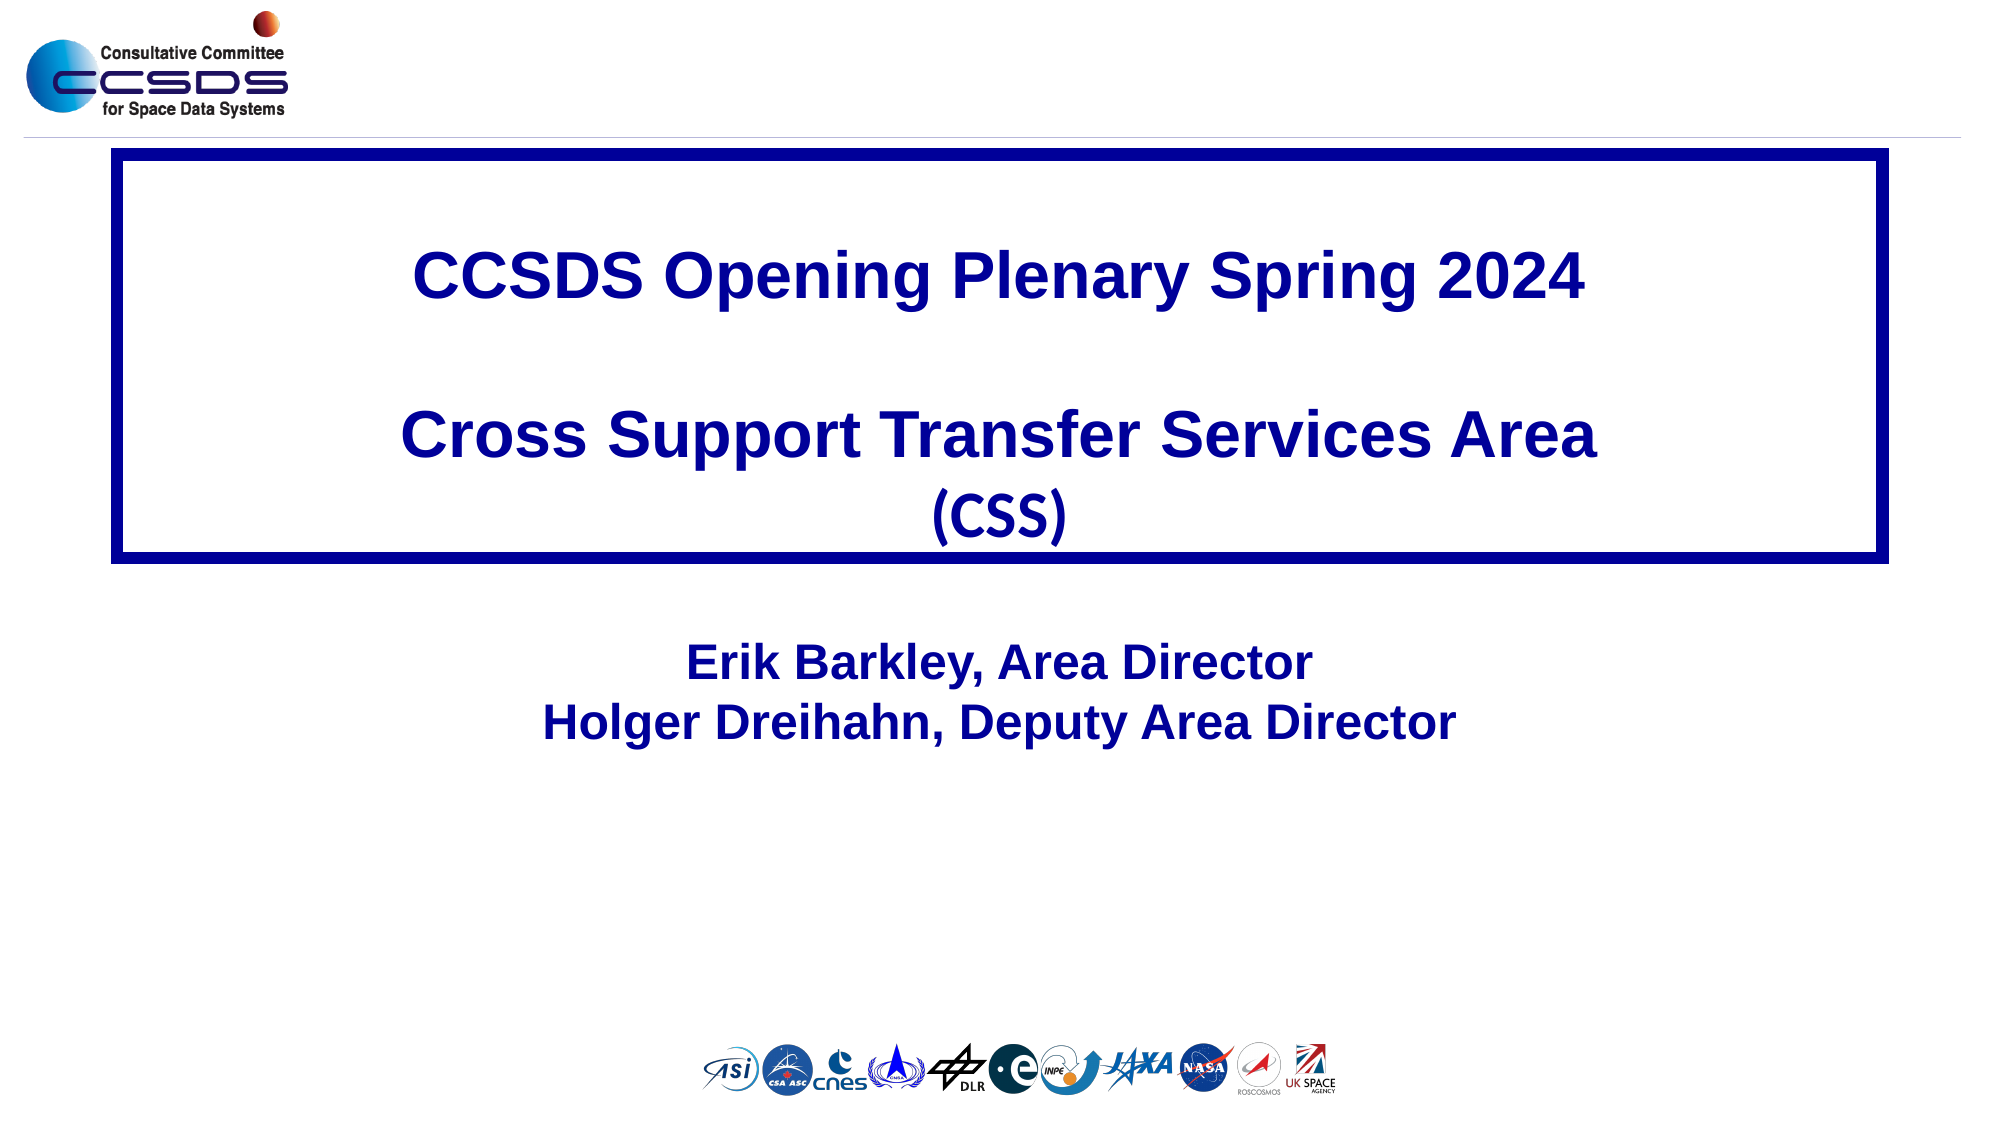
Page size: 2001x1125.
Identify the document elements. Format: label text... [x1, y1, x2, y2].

text_box Erik Barkley, Area Director Holger Dreihahn, Deputy Area Director [527, 562, 1473, 815]
text_box CCSDS Opening Plenary Spring 2024 Cross Support Transfer Services Area (CSS) [117, 154, 1883, 558]
picture [23, 11, 288, 119]
picture [701, 986, 1336, 1101]
